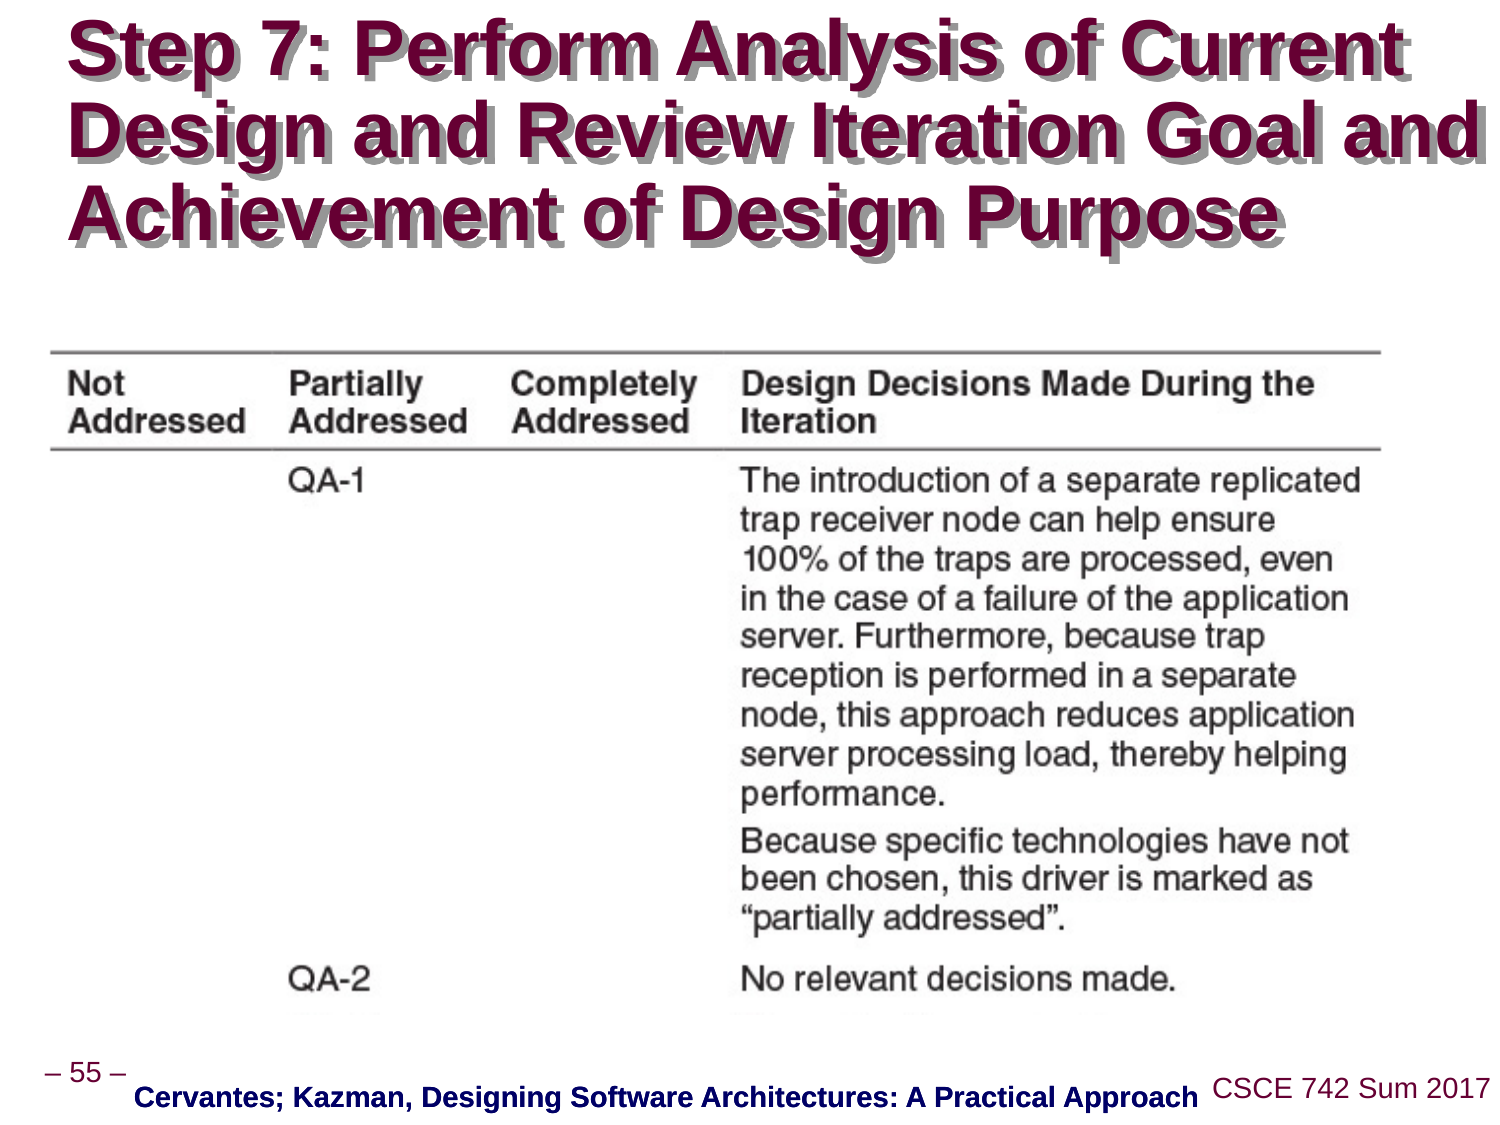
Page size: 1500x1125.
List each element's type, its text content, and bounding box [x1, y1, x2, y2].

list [35, 337, 1413, 1016]
title Step 7: Perform Analysis of Current Design and Review Iteration Goal and Achievement of Design Purpose [66, 40, 1497, 225]
